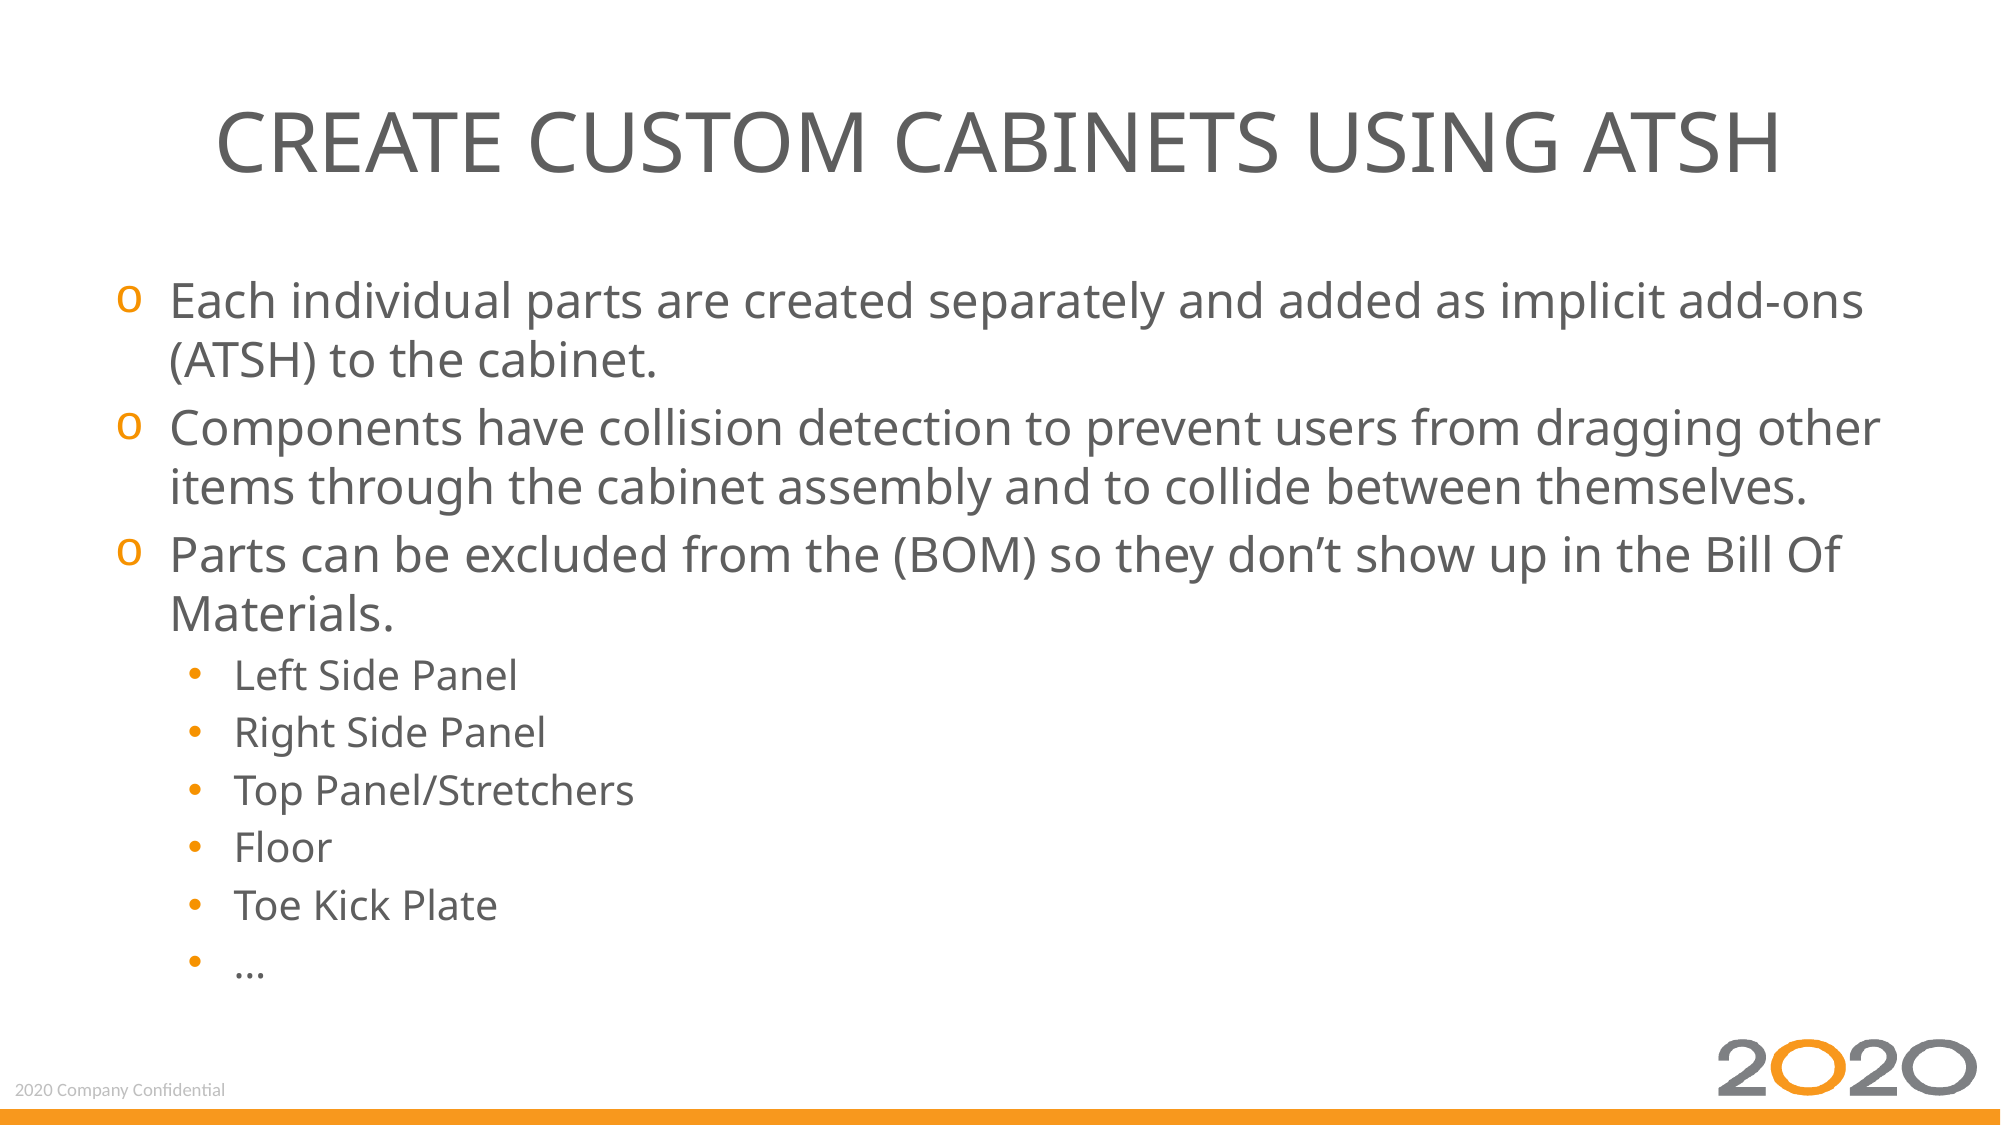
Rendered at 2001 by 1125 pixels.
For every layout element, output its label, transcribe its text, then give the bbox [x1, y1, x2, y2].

picture [0, 0, 2001, 1125]
list Each individual parts are created separately and added as implicit add-ons (ATSH) to the cabinet. Components have collision detection to prevent users from dragging other items through the cabinet assembly and to collide between themselves. Parts can be excluded from the (BOM) so they don’t show up in the Bill Of Materials. Left Side Panel Right Side Panel Top Panel/Stretchers Floor Toe Kick Plate … [99, 262, 1900, 1005]
title Create Custom Cabinets using ATSH [99, 45, 1900, 233]
